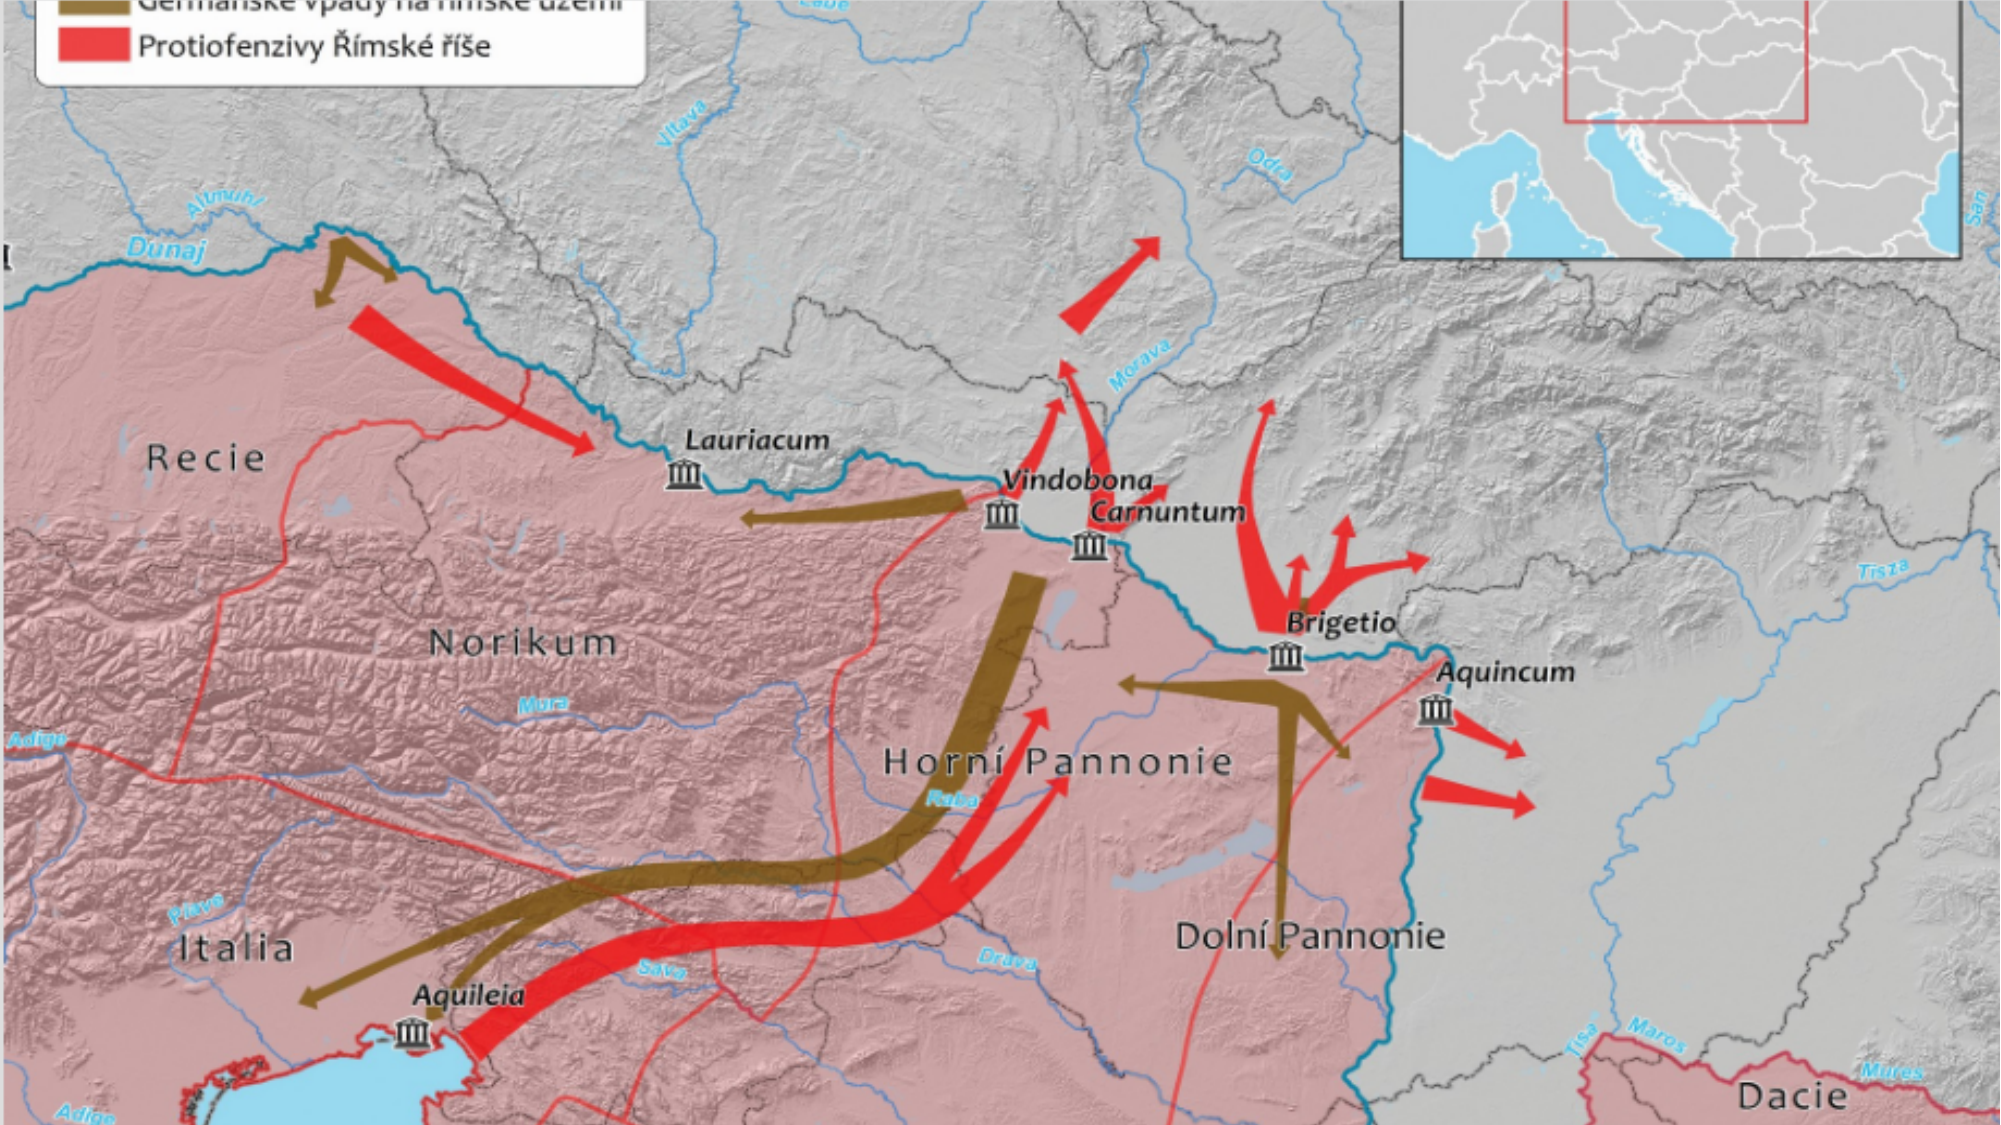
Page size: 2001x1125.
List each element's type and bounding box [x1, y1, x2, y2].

list [0, 0, 2000, 1125]
